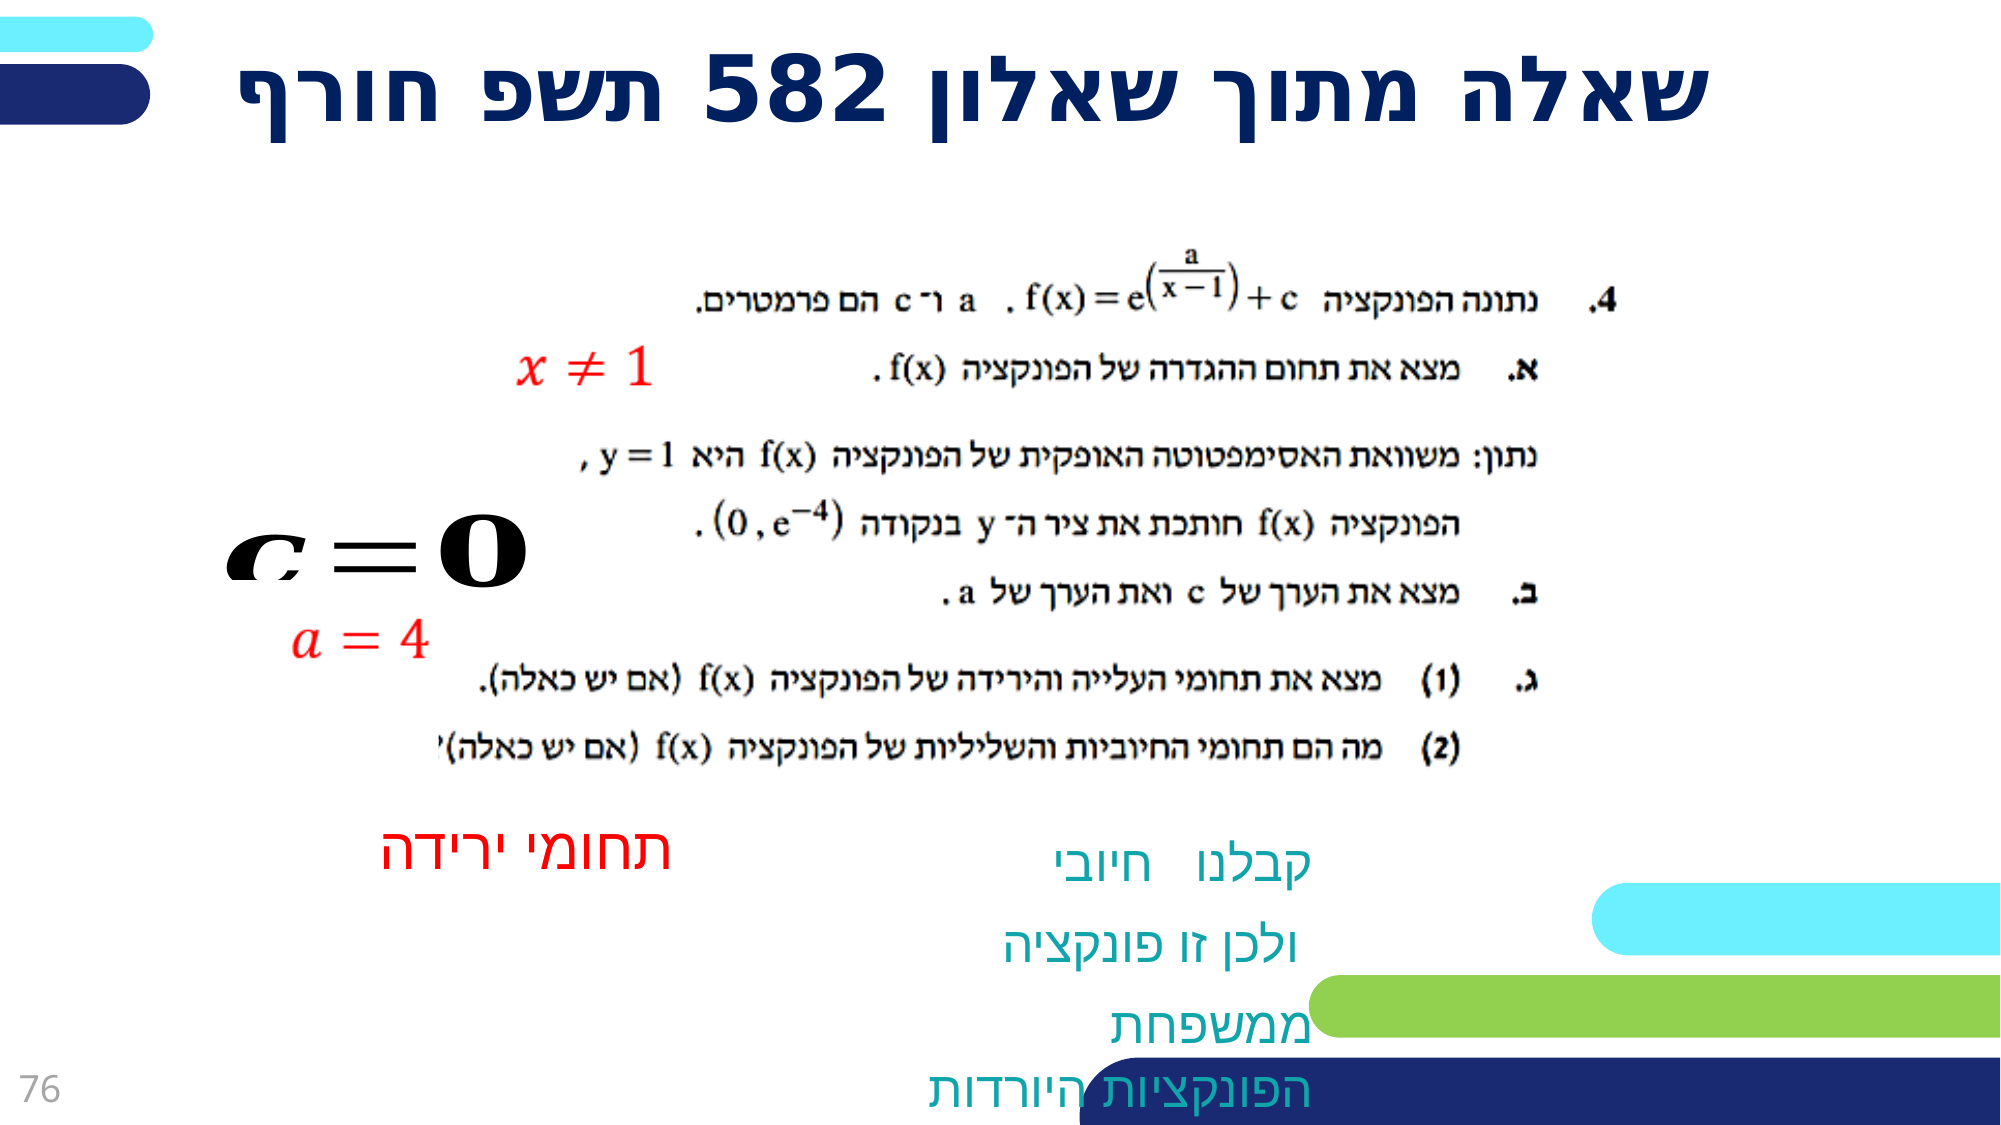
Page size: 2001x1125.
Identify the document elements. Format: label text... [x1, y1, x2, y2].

title שאלה מתוך שאלון 582 תשפ חורף [168, 25, 1776, 144]
picture [56, 580, 454, 699]
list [438, 229, 1654, 779]
picture [471, 297, 696, 414]
